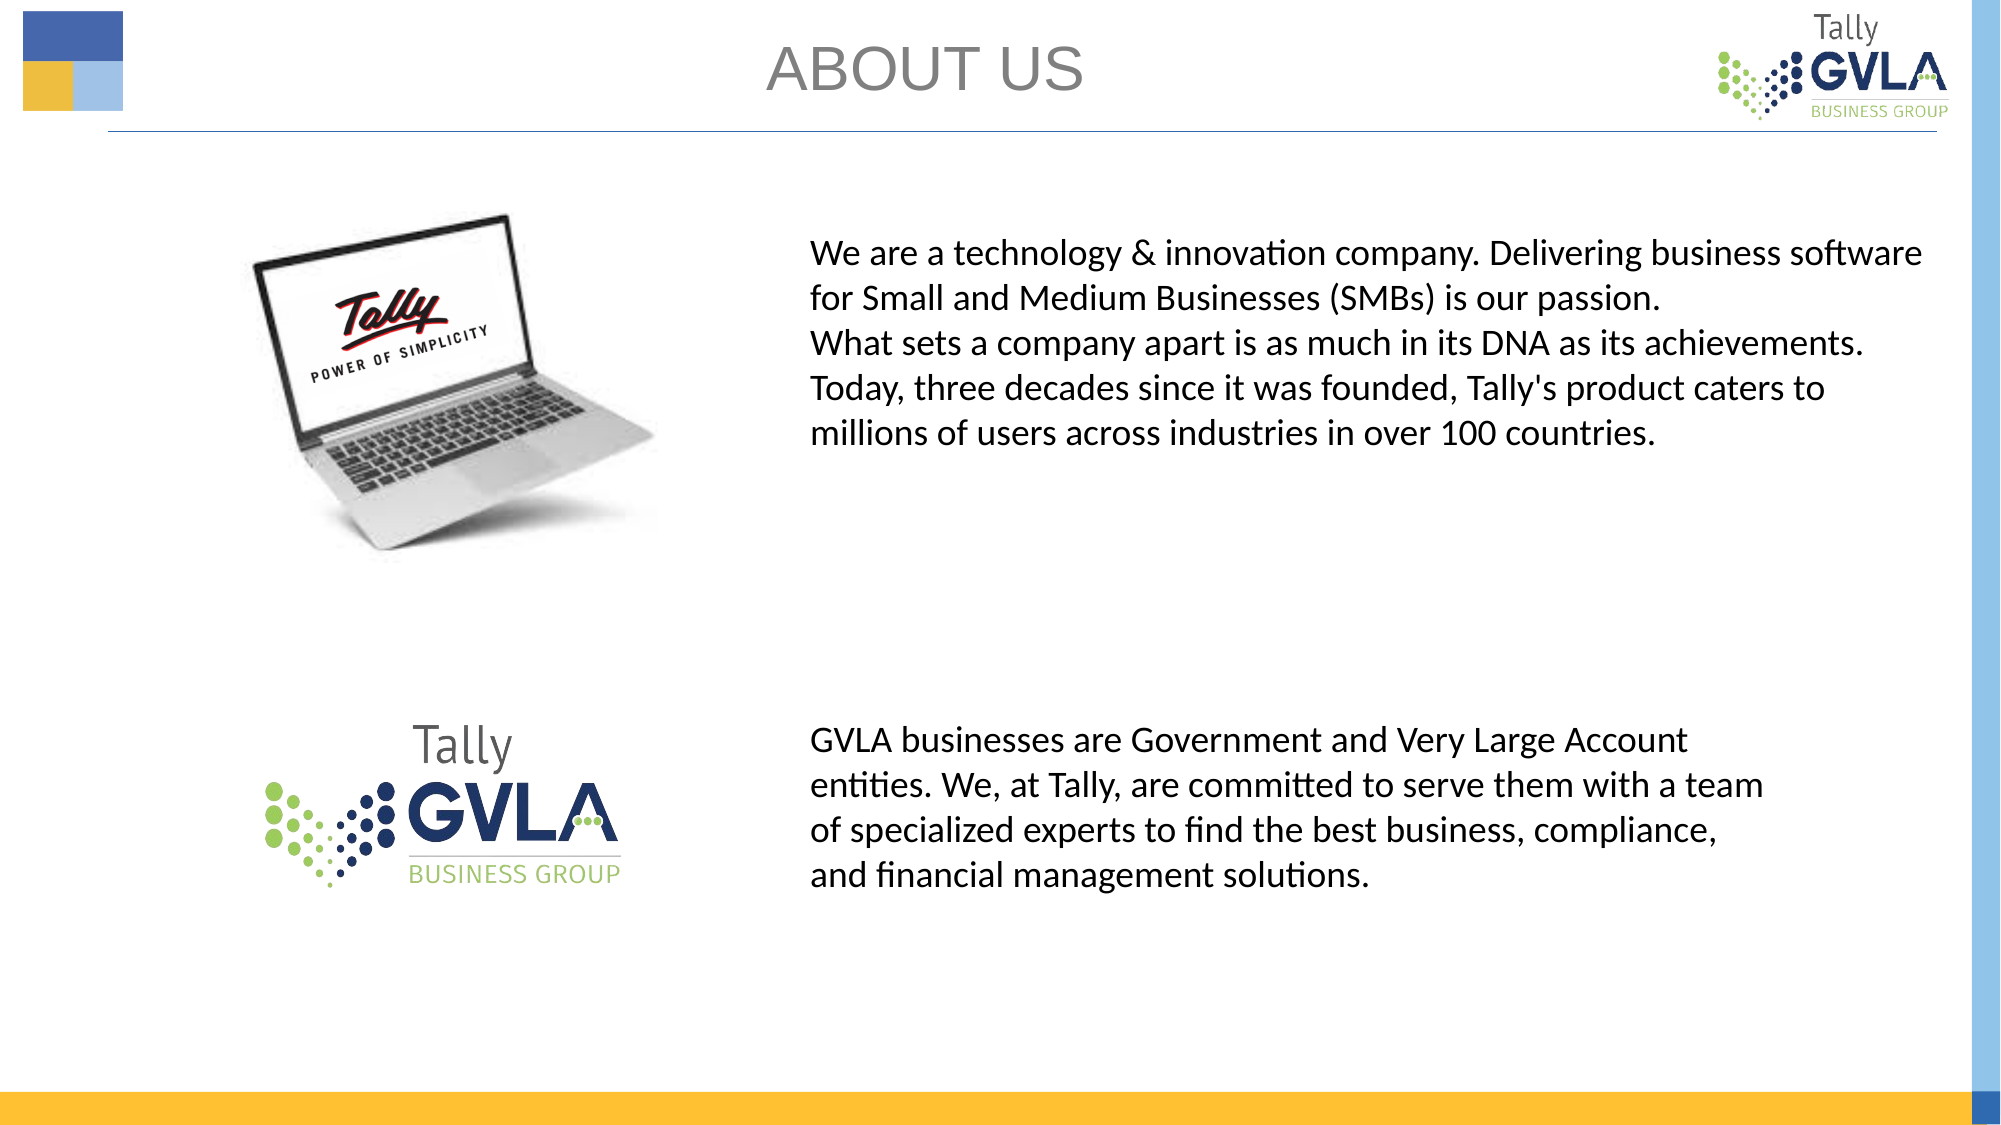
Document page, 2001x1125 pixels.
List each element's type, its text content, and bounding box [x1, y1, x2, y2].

text_box GVLA businesses are Government and Very Large Account entities. We, at Tally, are committed to serve them with a team of specialized experts to find the best business, compliance, and financial management solutions. [795, 707, 1799, 903]
text_box We are a technology & innovation company. Delivering business software for Small and Medium Businesses (SMBs) is our passion. What sets a company apart is as much in its DNA as its achievements. Today, three decades since it was founded, Tally's product caters to millions of users across industries in over 100 countries. [795, 220, 1951, 461]
picture [161, 196, 712, 563]
picture [1714, 10, 1951, 122]
title ABOUT US [272, 28, 1580, 104]
picture [259, 719, 625, 891]
picture [23, 11, 123, 111]
